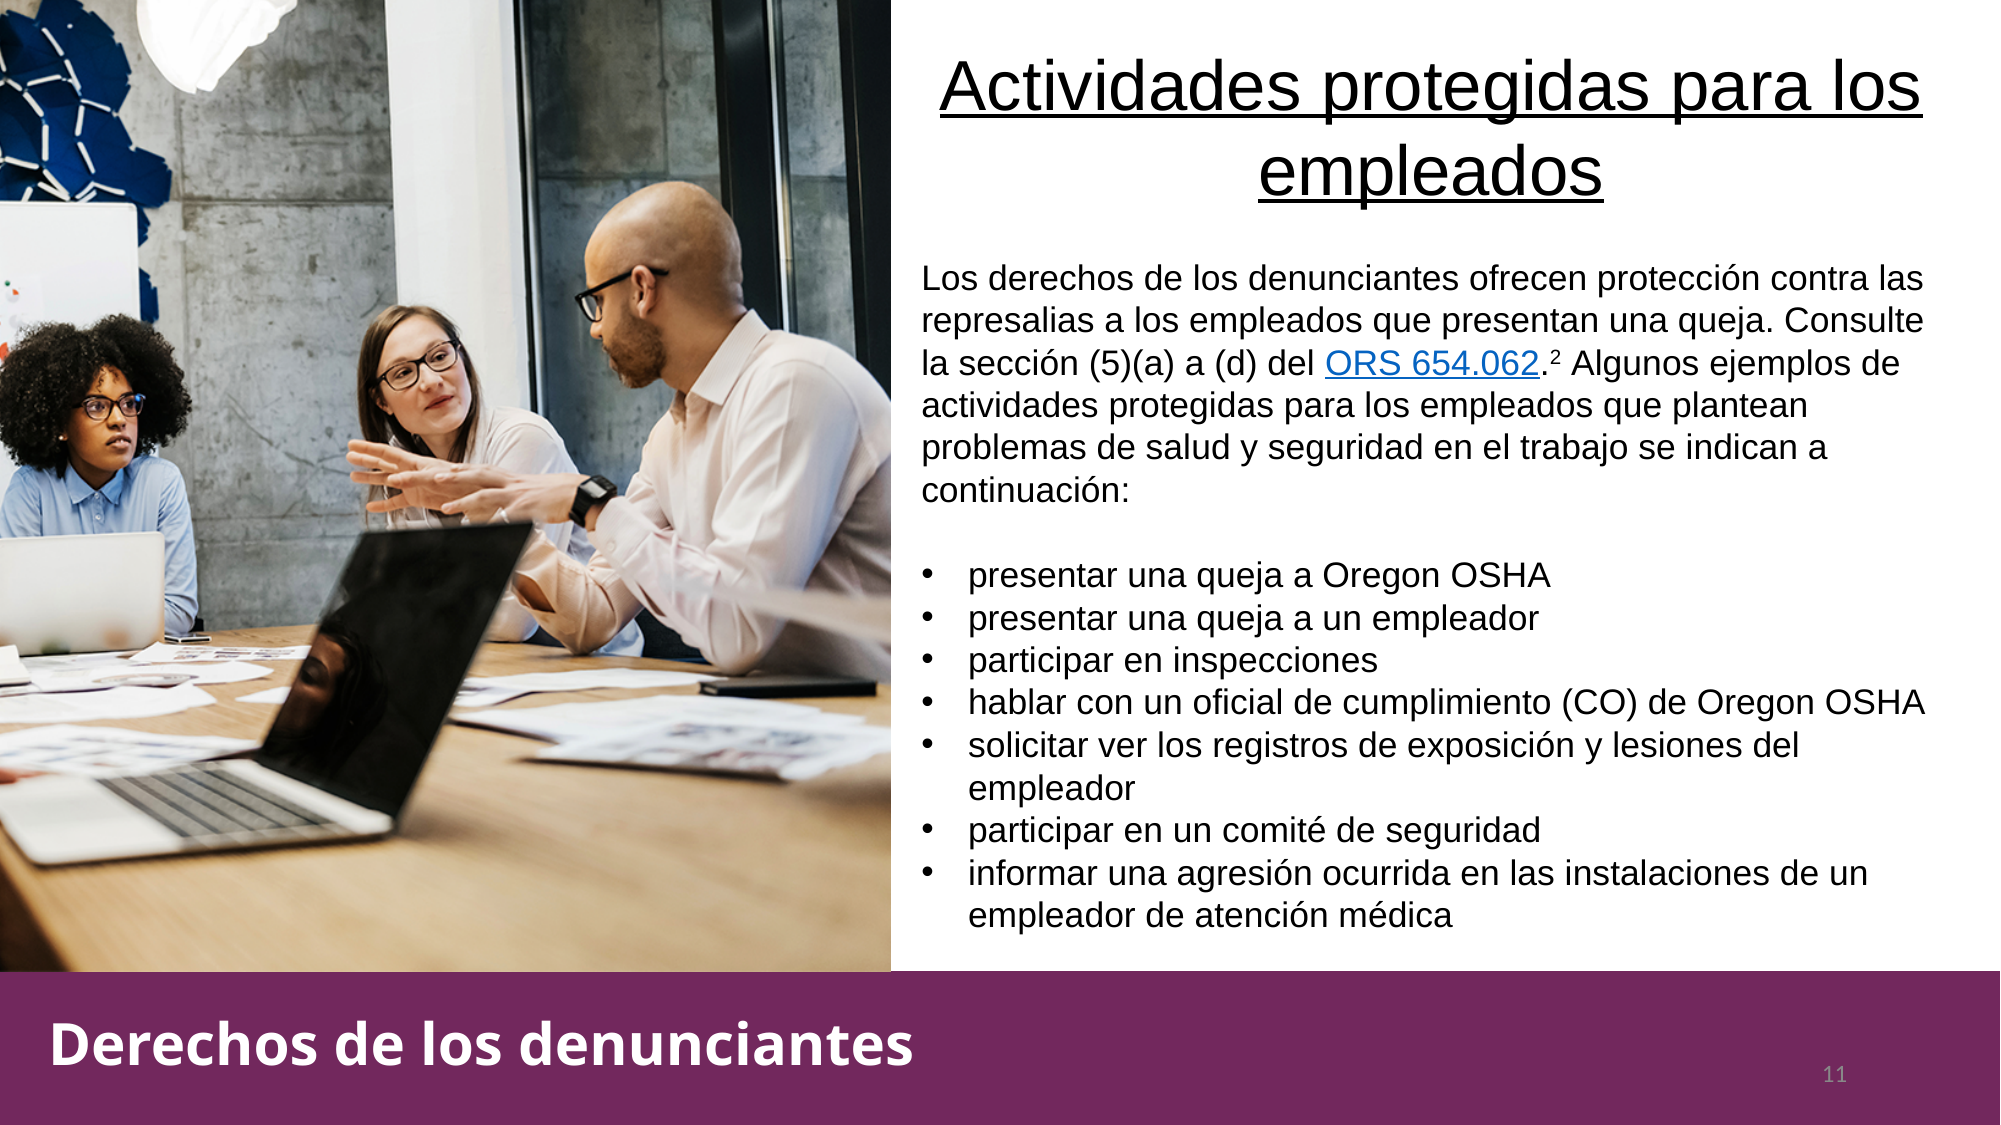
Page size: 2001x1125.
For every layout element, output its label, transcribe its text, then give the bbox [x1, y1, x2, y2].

text_box [0, 971, 2000, 1125]
text_box Derechos de los denunciantes [33, 999, 1073, 1085]
slide_number 11 [1412, 1042, 1863, 1103]
text_box Actividades protegidas para los empleados Los derechos de los denunciantes ofrecen protección contra las represalias a los empleados que presentan una queja. Consulte la sección (5)(a) a (d) del ORS 654.062.2 Algunos ejemplos de actividades protegidas para los empleados que plantean problemas de salud y seguridad en el trabajo se indican a continuación: presentar una queja a Oregon OSHA presentar una queja a un empleador participar en inspecciones hablar con un oficial de cumplimiento (CO) de Oregon OSHA solicitar ver los registros de exposición y lesiones del empleador participar en un comité de seguridad informar una agresión ocurrida en las instalaciones de un empleador de atención médica [906, 32, 1957, 943]
picture [0, 0, 891, 972]
